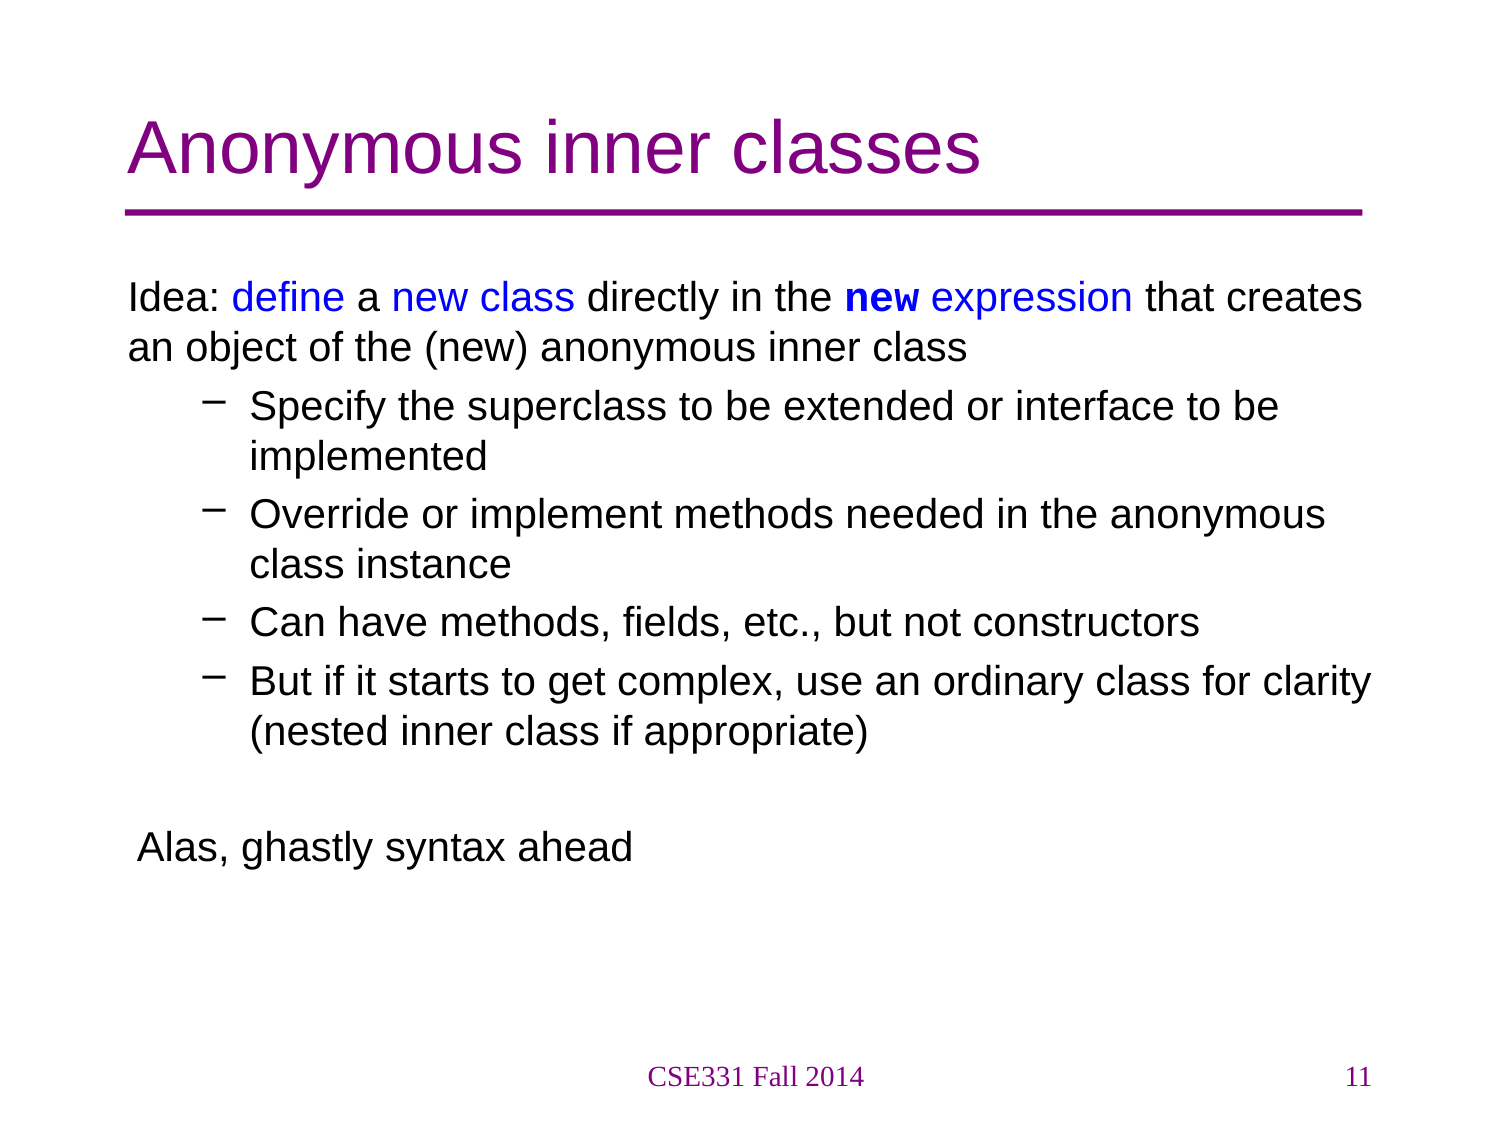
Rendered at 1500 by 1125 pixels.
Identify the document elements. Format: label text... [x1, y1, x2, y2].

footer CSE331 Fall 2014 [474, 1049, 1038, 1125]
slide_number 11 [1074, 1049, 1388, 1125]
list Idea: define a new class directly in the new expression that creates an object of the (new) anonymous inner class Specify the superclass to be extended or interface to be implemented Override or implement methods needed in the anonymous class instance Can have methods, fields, etc., but not constructors But if it starts to get complex, use an ordinary class for clarity (nested inner class if appropriate) Alas, ghastly syntax ahead [112, 262, 1425, 1000]
title Anonymous inner classes [112, 50, 1388, 238]
